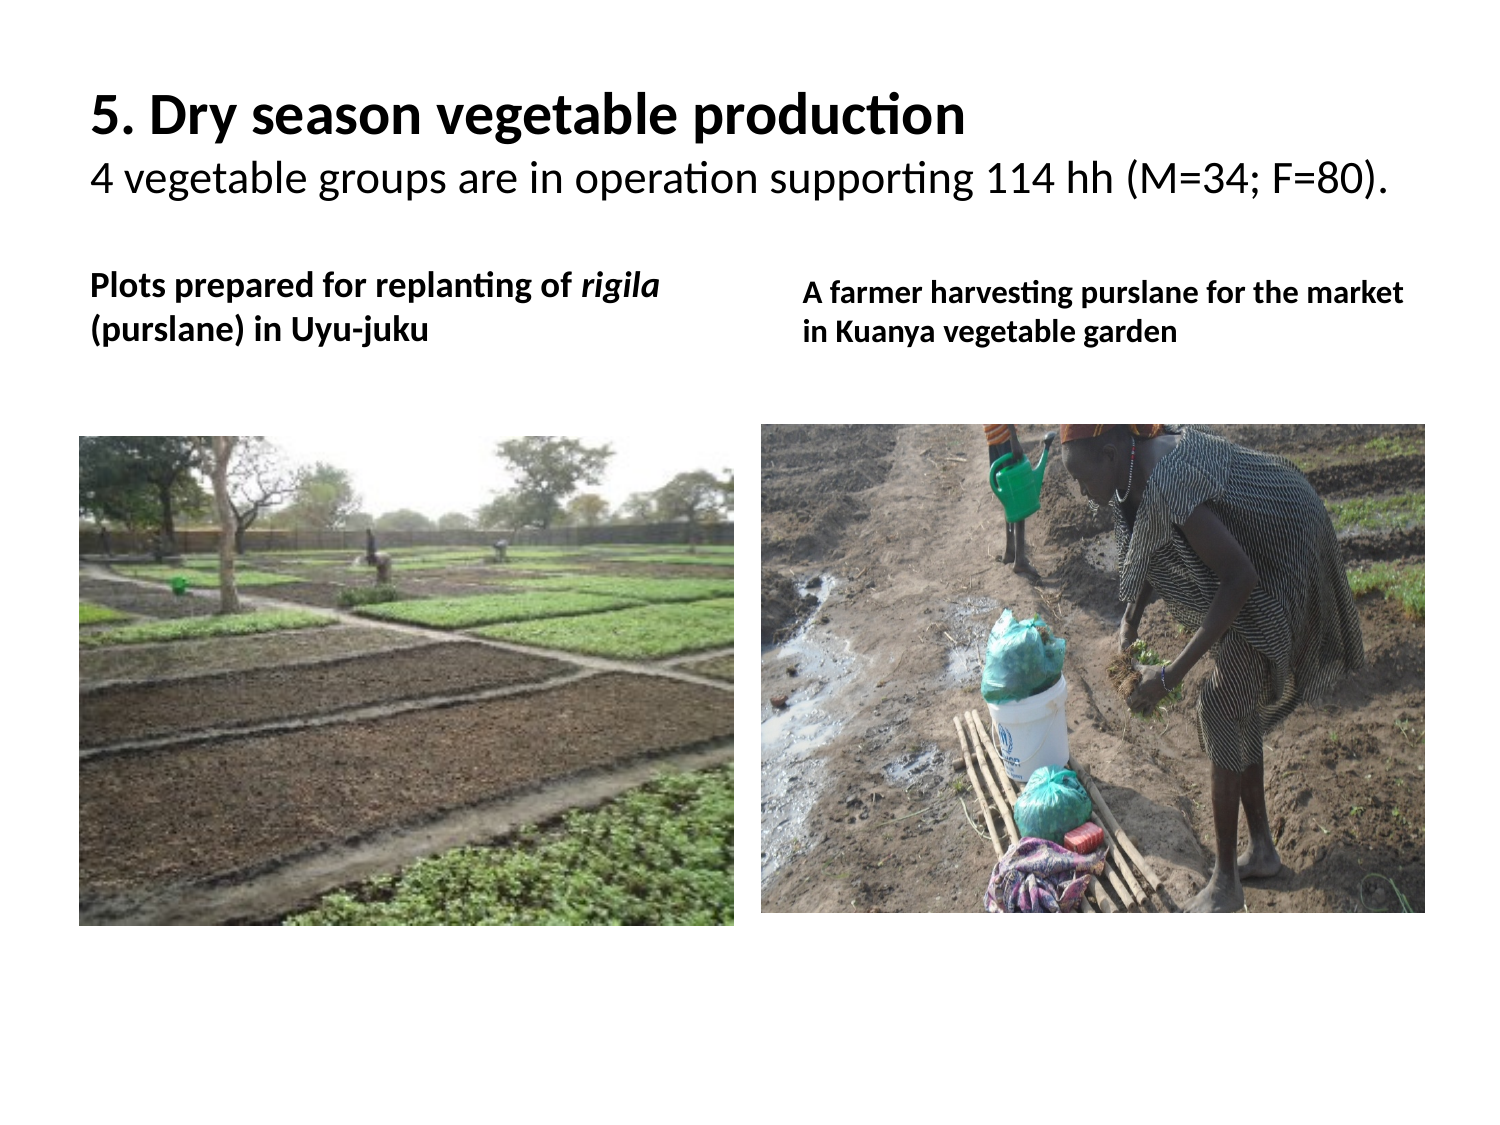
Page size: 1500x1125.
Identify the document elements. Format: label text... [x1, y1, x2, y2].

list Plots prepared for replanting of rigila (purslane) in Uyu-juku [75, 251, 738, 357]
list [79, 435, 734, 926]
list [761, 424, 1426, 913]
title 5. Dry season vegetable production 4 vegetable groups are in operation supporting 114 hh (M=34; F=80). [75, 45, 1425, 233]
list A farmer harvesting purslane for the market in Kuanya vegetable garden [787, 262, 1425, 357]
